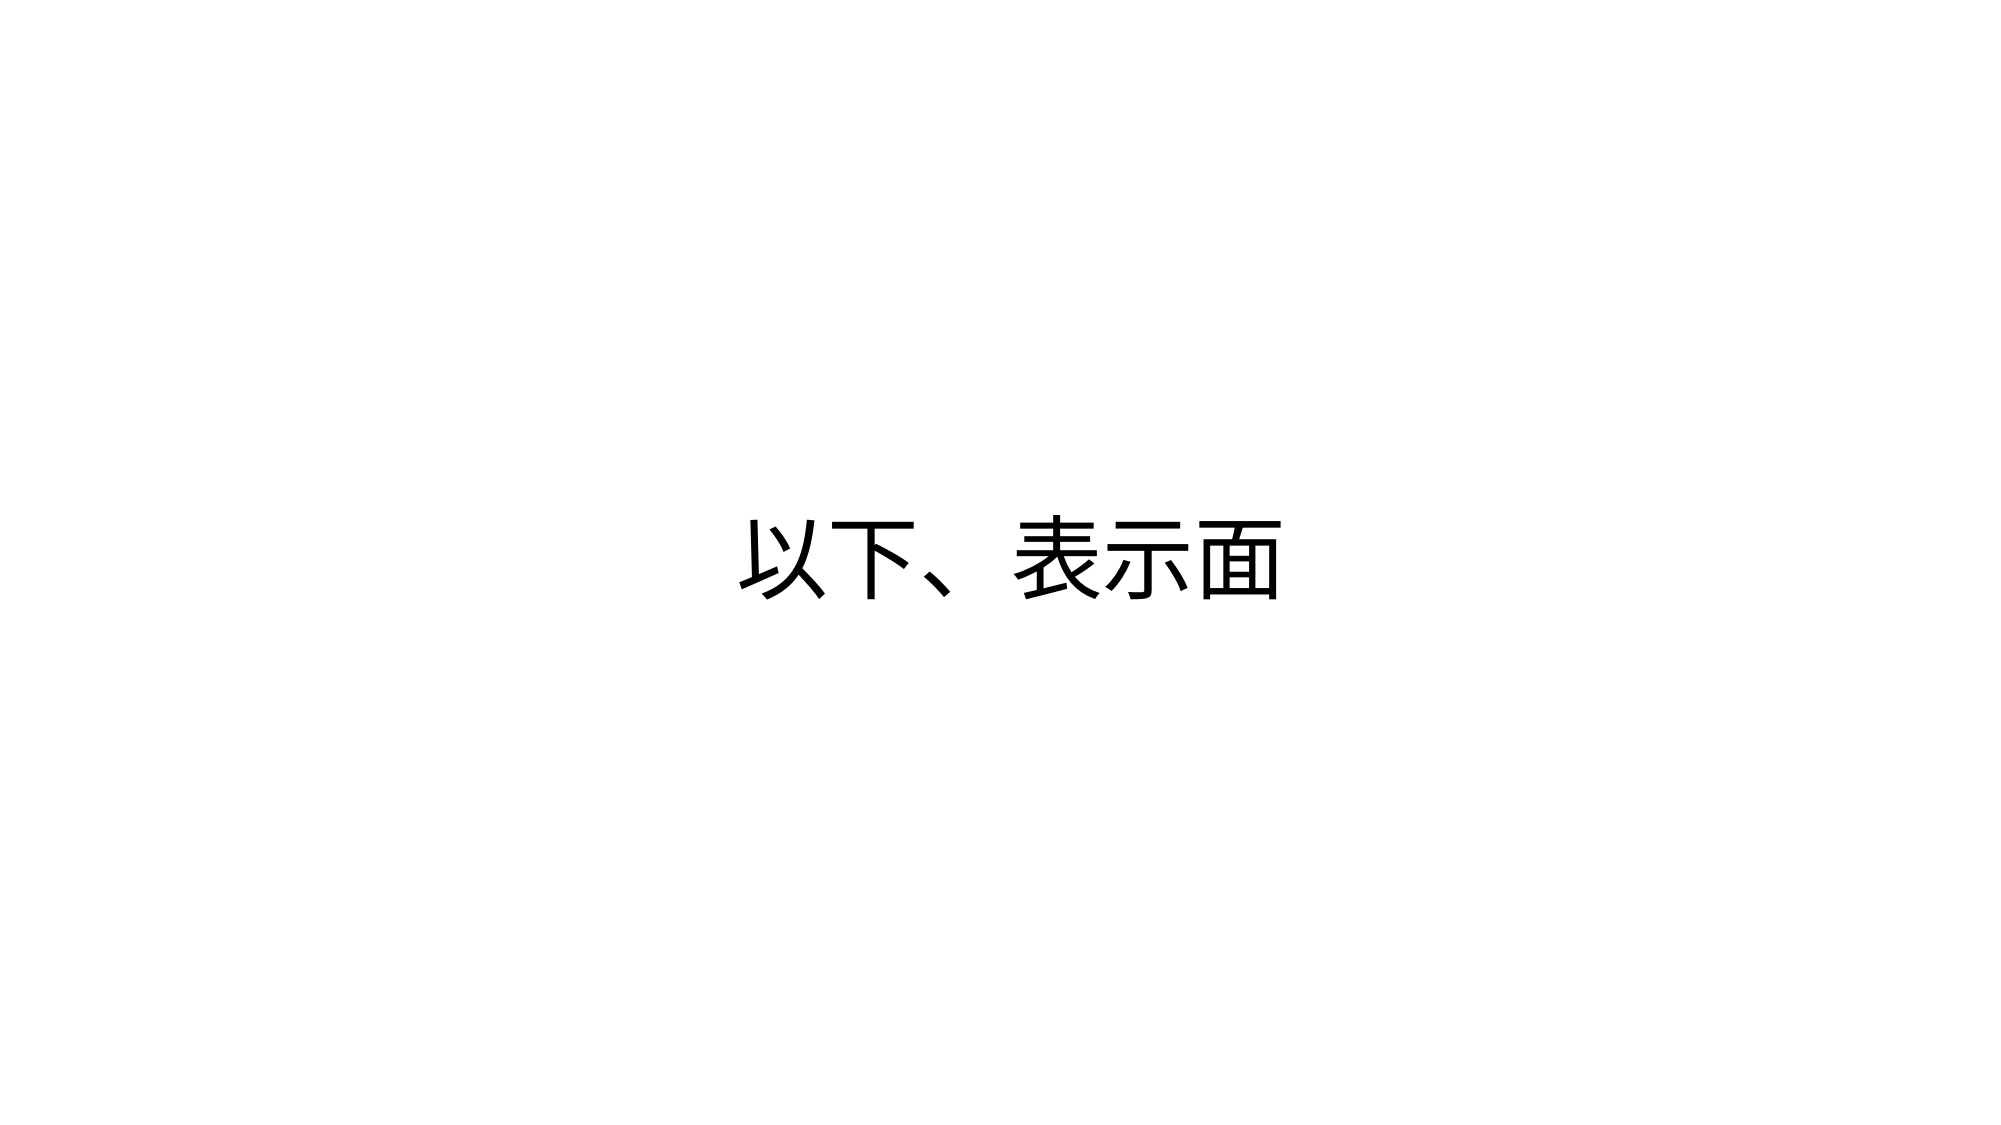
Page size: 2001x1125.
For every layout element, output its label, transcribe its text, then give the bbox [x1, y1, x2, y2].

title 以下、表示面 [721, 453, 1445, 672]
